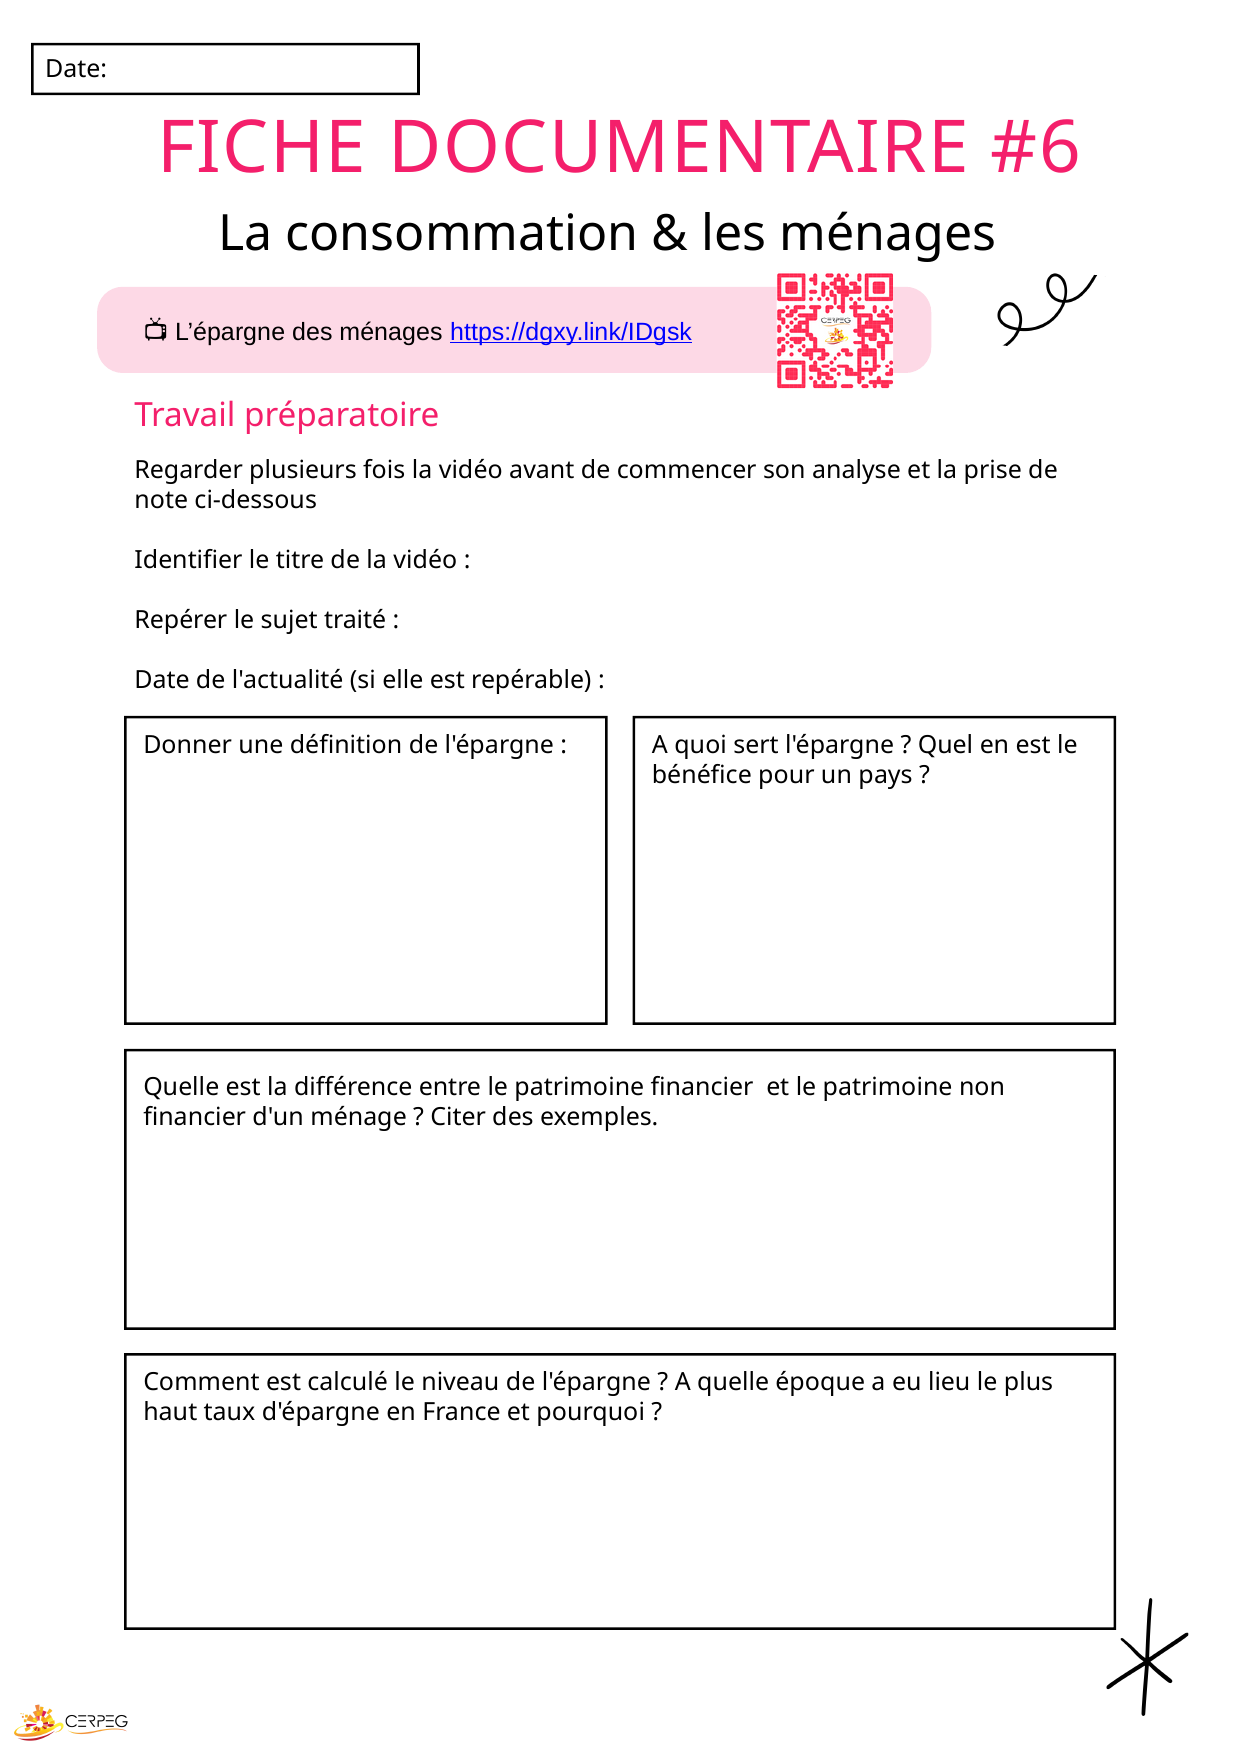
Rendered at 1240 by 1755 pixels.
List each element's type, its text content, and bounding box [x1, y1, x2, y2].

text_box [123, 1048, 1117, 1331]
text_box La consommation & les ménages [63, 190, 1152, 261]
text_box [1106, 1598, 1189, 1716]
text_box [776, 381, 894, 389]
text_box Travail préparatoire Regarder plusieurs fois la vidéo avant de commencer son analyse et la prise de note ci-dessous Identifier le titre de la vidéo : Repérer le sujet traité : Date de l'actualité (si elle est repérable) : [134, 393, 1081, 724]
text_box [7, 1699, 139, 1746]
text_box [30, 42, 420, 96]
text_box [96, 286, 932, 374]
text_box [123, 1352, 1117, 1631]
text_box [632, 715, 1117, 1026]
text_box FICHE DOCUMENTAIRE #6 [10, 121, 1230, 188]
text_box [123, 715, 608, 1026]
text_box [980, 263, 1107, 356]
text_box [776, 271, 894, 285]
